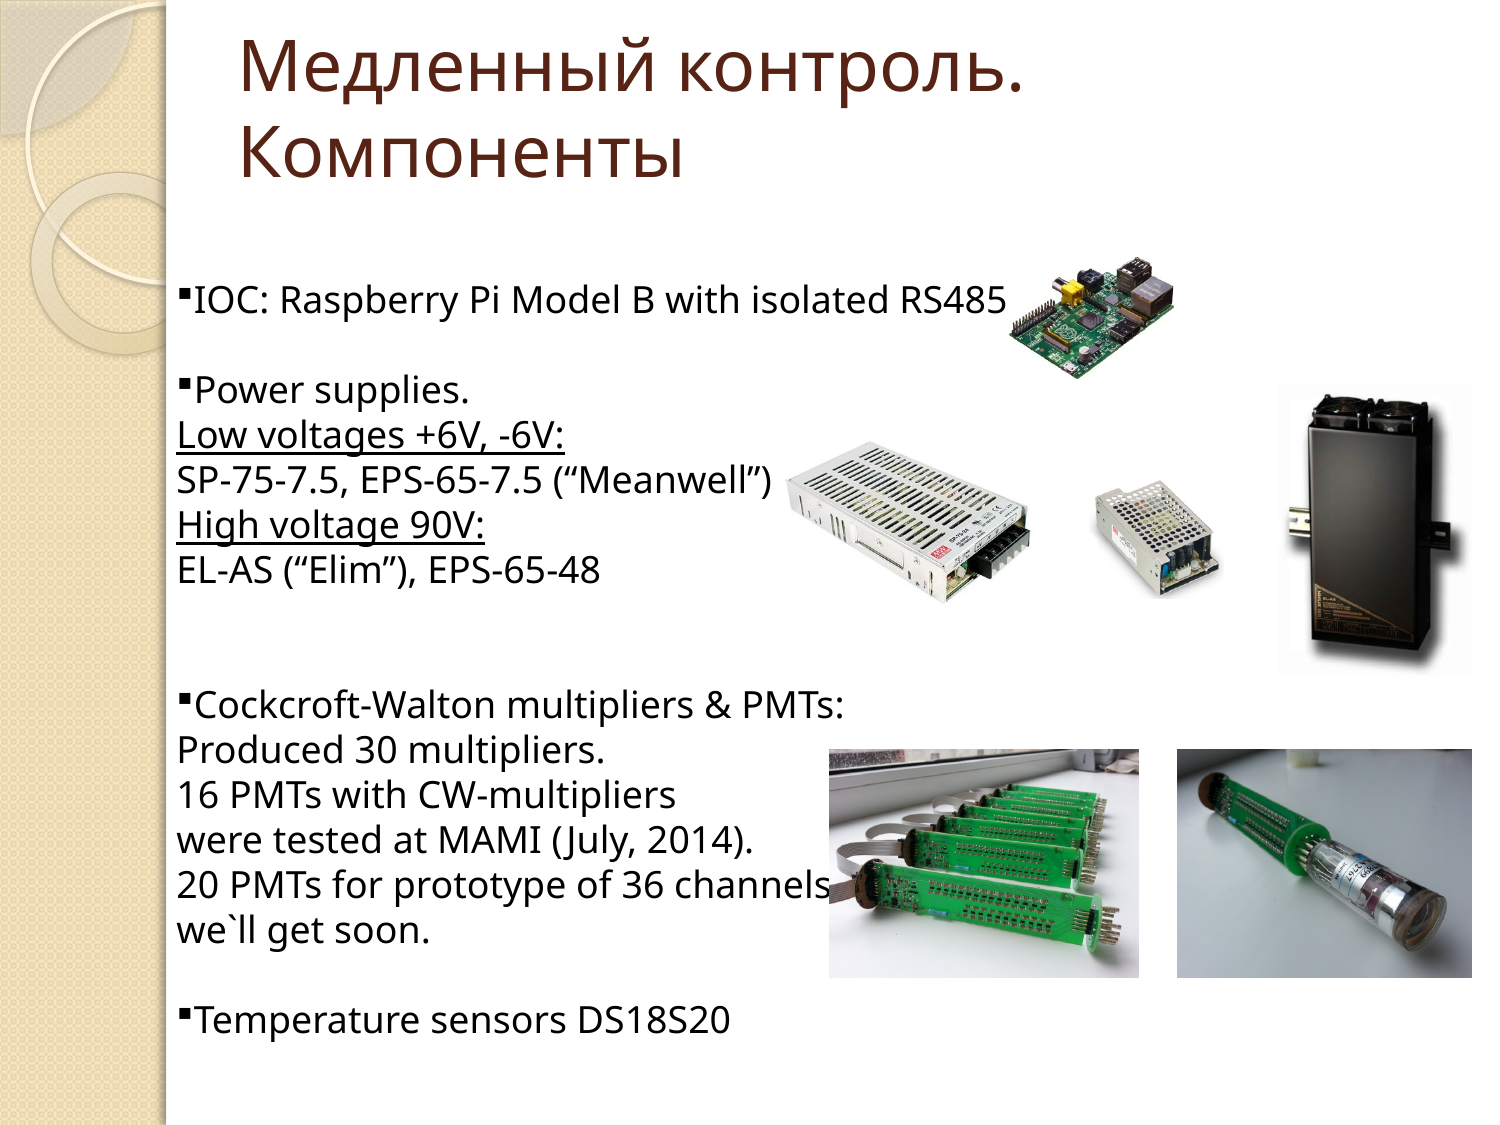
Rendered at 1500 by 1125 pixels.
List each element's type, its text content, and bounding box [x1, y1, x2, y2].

picture [829, 749, 1140, 978]
list IOC: Raspberry Pi Model B with isolated RS485 Power supplies. Low voltages +6V, -6V: SP-75-7.5, EPS-65-7.5 (“Meanwell”) High voltage 90V: EL-AS (“Elim”), EPS-65-48 Cockcroft-Walton multipliers & PMTs: Produced 30 multipliers. 16 PMTs with CW-multipliers were tested at MAMI (July, 2014). 20 PMTs for prototype of 36 channels we`ll get soon. Temperature sensors DS18S20 [161, 269, 1500, 1125]
picture [1089, 477, 1225, 599]
picture [1009, 257, 1174, 379]
picture [780, 431, 1036, 611]
title Медленный контроль. Компоненты [222, 11, 1453, 200]
picture [1278, 383, 1472, 676]
picture [1177, 749, 1473, 978]
